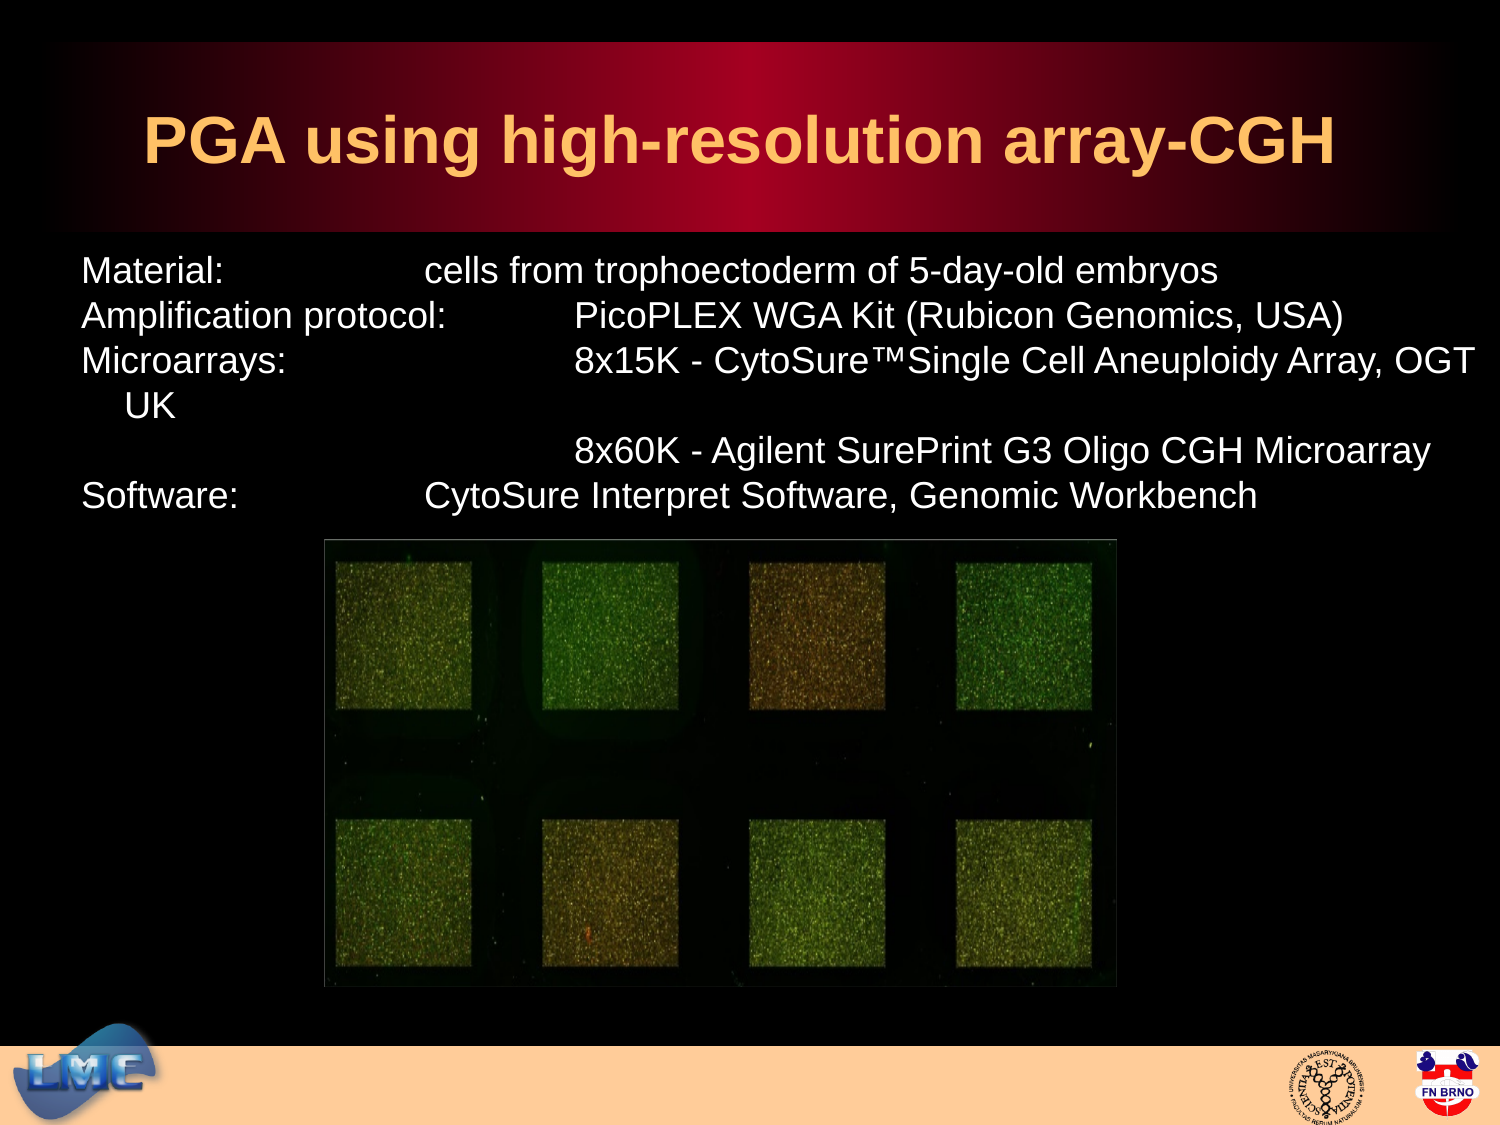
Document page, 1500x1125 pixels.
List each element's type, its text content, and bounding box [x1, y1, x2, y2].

text_box PGA using high-resolution array-CGH [41, 42, 1459, 232]
text_box Material: cells from trophoectoderm of 5-day-old embryos Amplification protocol: PicoPLEX WGA Kit (Rubicon Genomics, USA) Microarrays: 8x15K - CytoSure™Single Cell Aneuploidy Array, OGT UK 8x60K - Agilent SurePrint G3 Oligo CGH Microarray Software: CytoSure Interpret Software, Genomic Workbench [53, 239, 1500, 1014]
picture [5, 1015, 171, 1125]
picture [1281, 1045, 1373, 1125]
picture [1411, 1046, 1483, 1123]
picture [326, 366, 1116, 1125]
